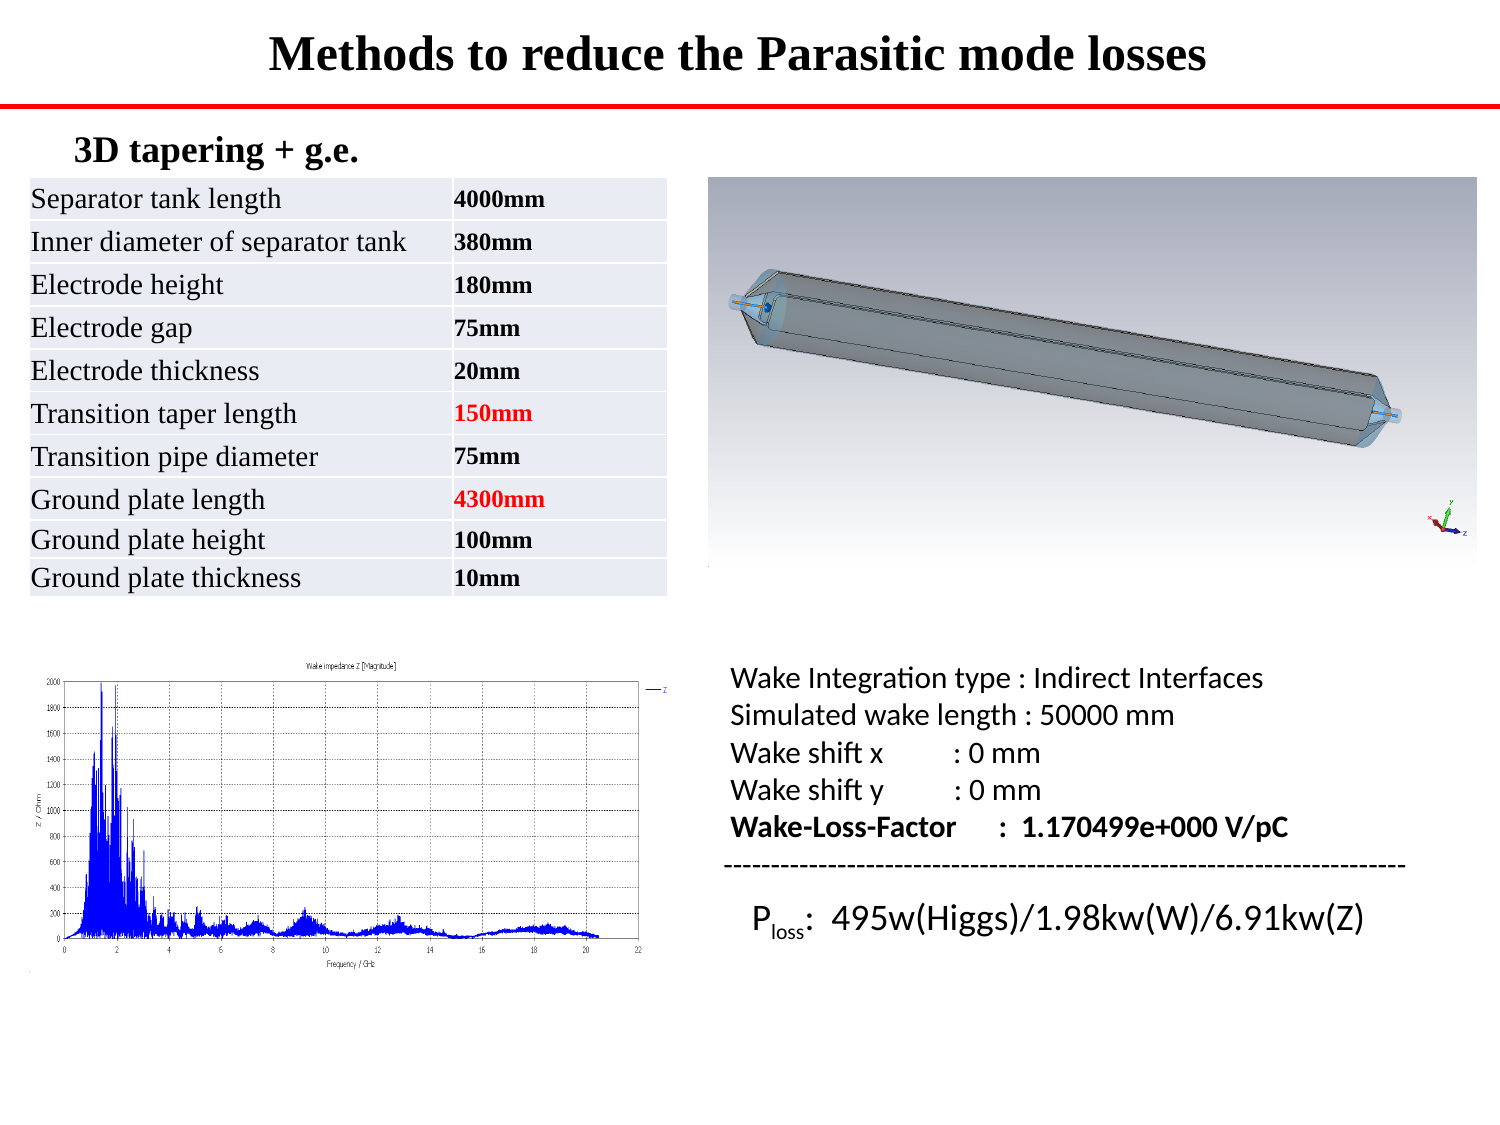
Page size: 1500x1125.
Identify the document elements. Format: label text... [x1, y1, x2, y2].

table_cell Electrode height [30, 264, 452, 305]
text_box Ploss: 495w(Higgs)/1.98kw(W)/6.91kw(Z) [737, 885, 1389, 952]
table_cell Transition pipe diameter [30, 435, 452, 476]
table_cell Ground plate height [30, 521, 452, 557]
table_cell 150mm [454, 392, 667, 434]
table_header 4000mm [454, 178, 667, 219]
table_header Separator tank length [30, 178, 452, 219]
picture [29, 649, 680, 972]
text_box Methods to reduce the Parasitic mode losses [58, 0, 1418, 101]
table_cell Transition taper length [30, 392, 452, 434]
table_cell 75mm [454, 435, 667, 476]
table_cell Ground plate length [30, 478, 452, 519]
table_cell 380mm [454, 221, 667, 262]
table_cell Inner diameter of separator tank [30, 221, 452, 262]
table_cell 4300mm [454, 478, 667, 519]
picture [708, 176, 1477, 567]
table_cell 180mm [454, 264, 667, 305]
text_box 3D tapering + g.e. [58, 118, 1418, 1122]
table_cell Ground plate thickness [30, 559, 452, 596]
table_cell Electrode thickness [30, 350, 452, 391]
table_cell 100mm [454, 521, 667, 557]
table_cell 20mm [454, 350, 667, 391]
table_cell 10mm [454, 559, 667, 596]
table_cell 75mm [454, 307, 667, 348]
text_box Wake Integration type : Indirect Interfaces Simulated wake length : 50000 mm Wake shift x : 0 mm Wake shift y : 0 mm Wake-Loss-Factor : 1.170499e+000 V/pC ------------------------------------------------------------------------ [708, 649, 1477, 889]
table_cell Electrode gap [30, 307, 452, 348]
